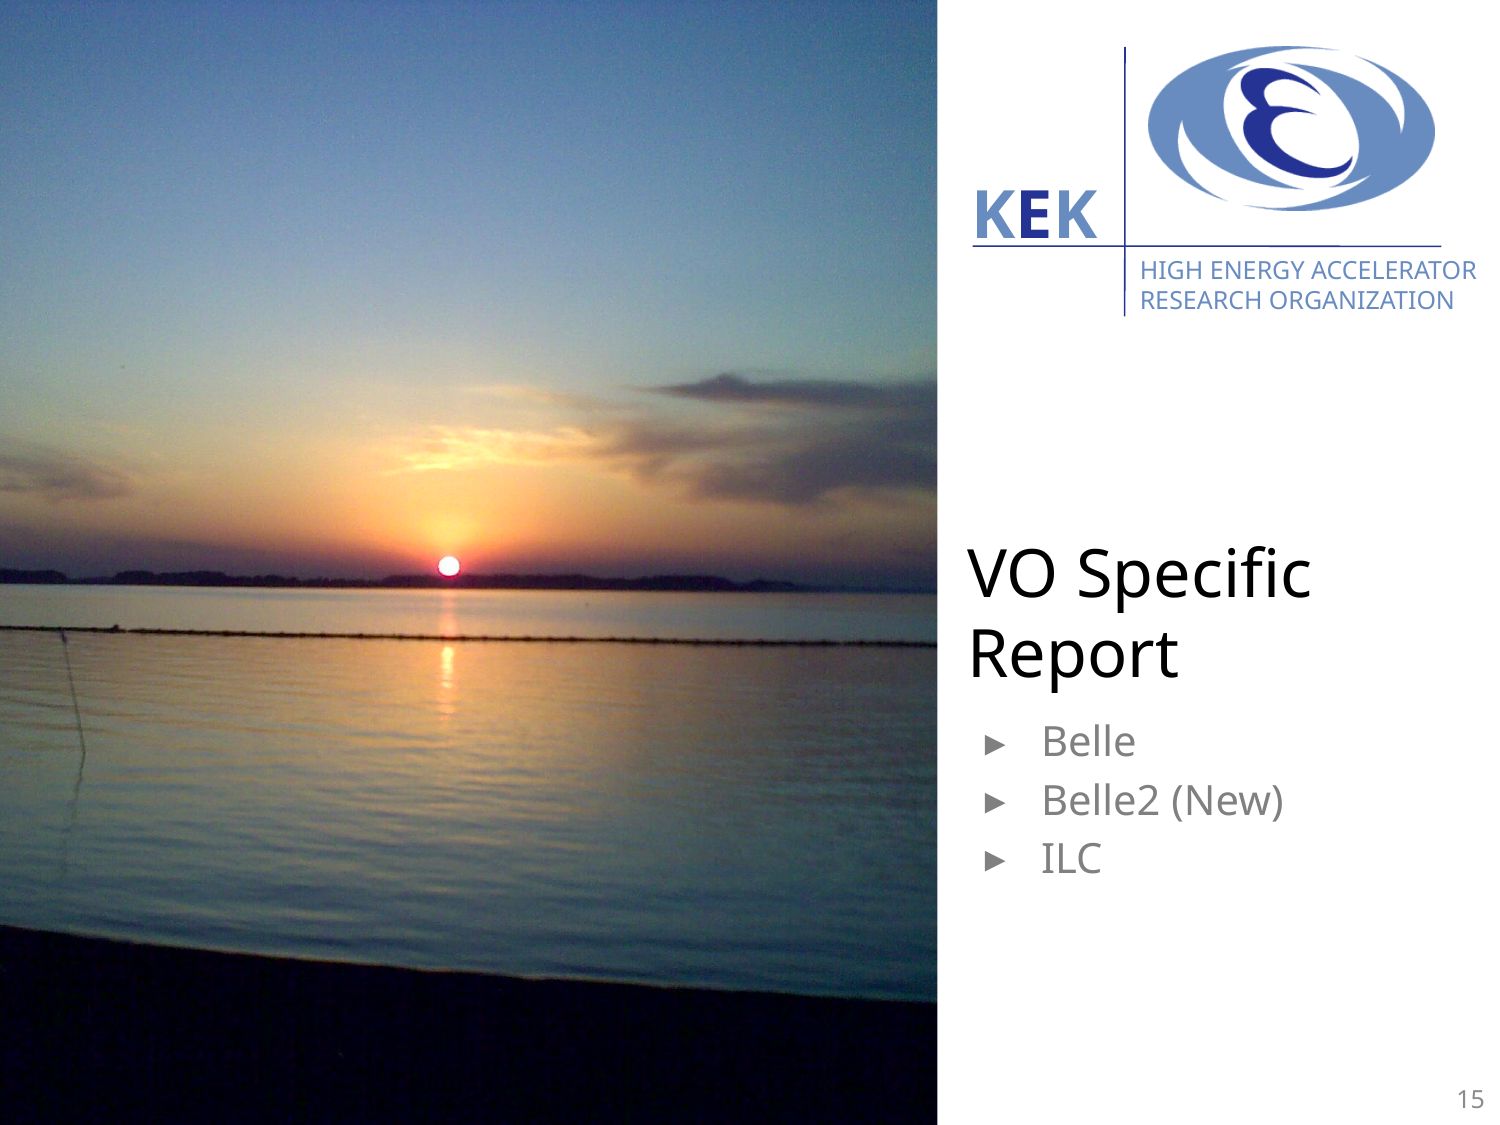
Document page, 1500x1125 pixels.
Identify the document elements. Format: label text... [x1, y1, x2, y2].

slide_number 15 [1183, 1065, 1500, 1125]
list Belle Belle2 (New) ILC [941, 703, 1500, 1125]
picture [0, 0, 938, 1125]
title VO Specific Report [941, 328, 1500, 703]
picture [1148, 46, 1435, 211]
